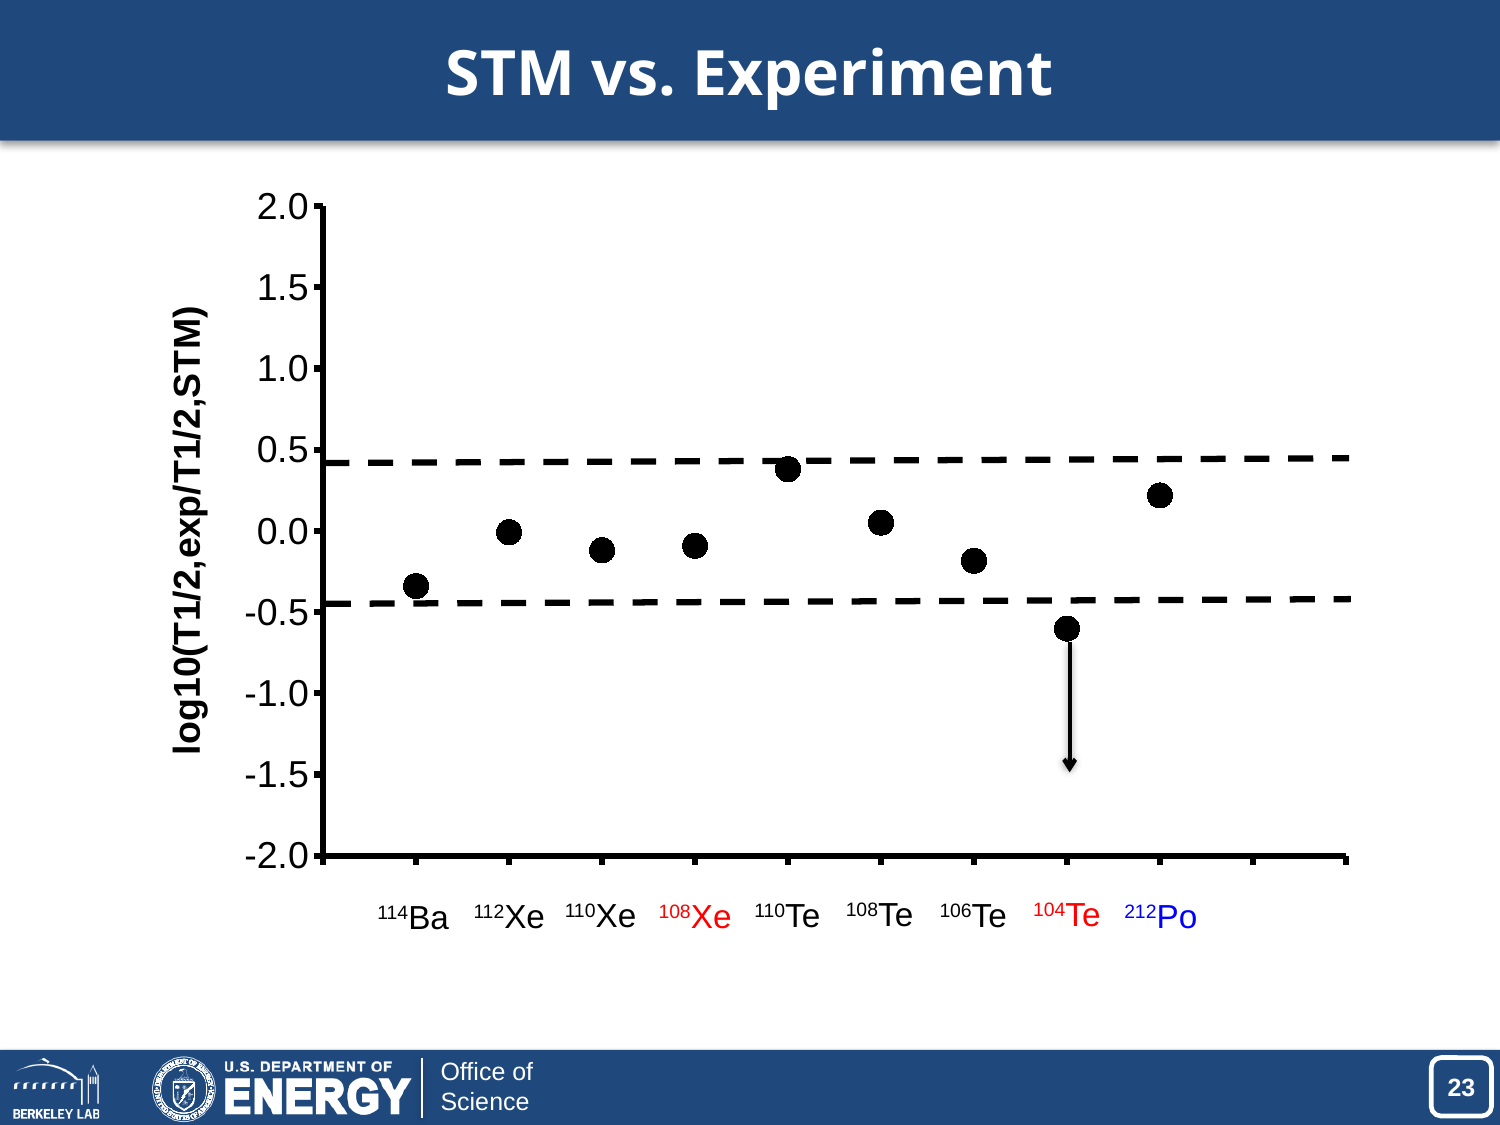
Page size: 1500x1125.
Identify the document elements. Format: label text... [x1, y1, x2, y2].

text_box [139, 170, 1412, 987]
title STM vs. Experiment [0, 0, 1500, 141]
